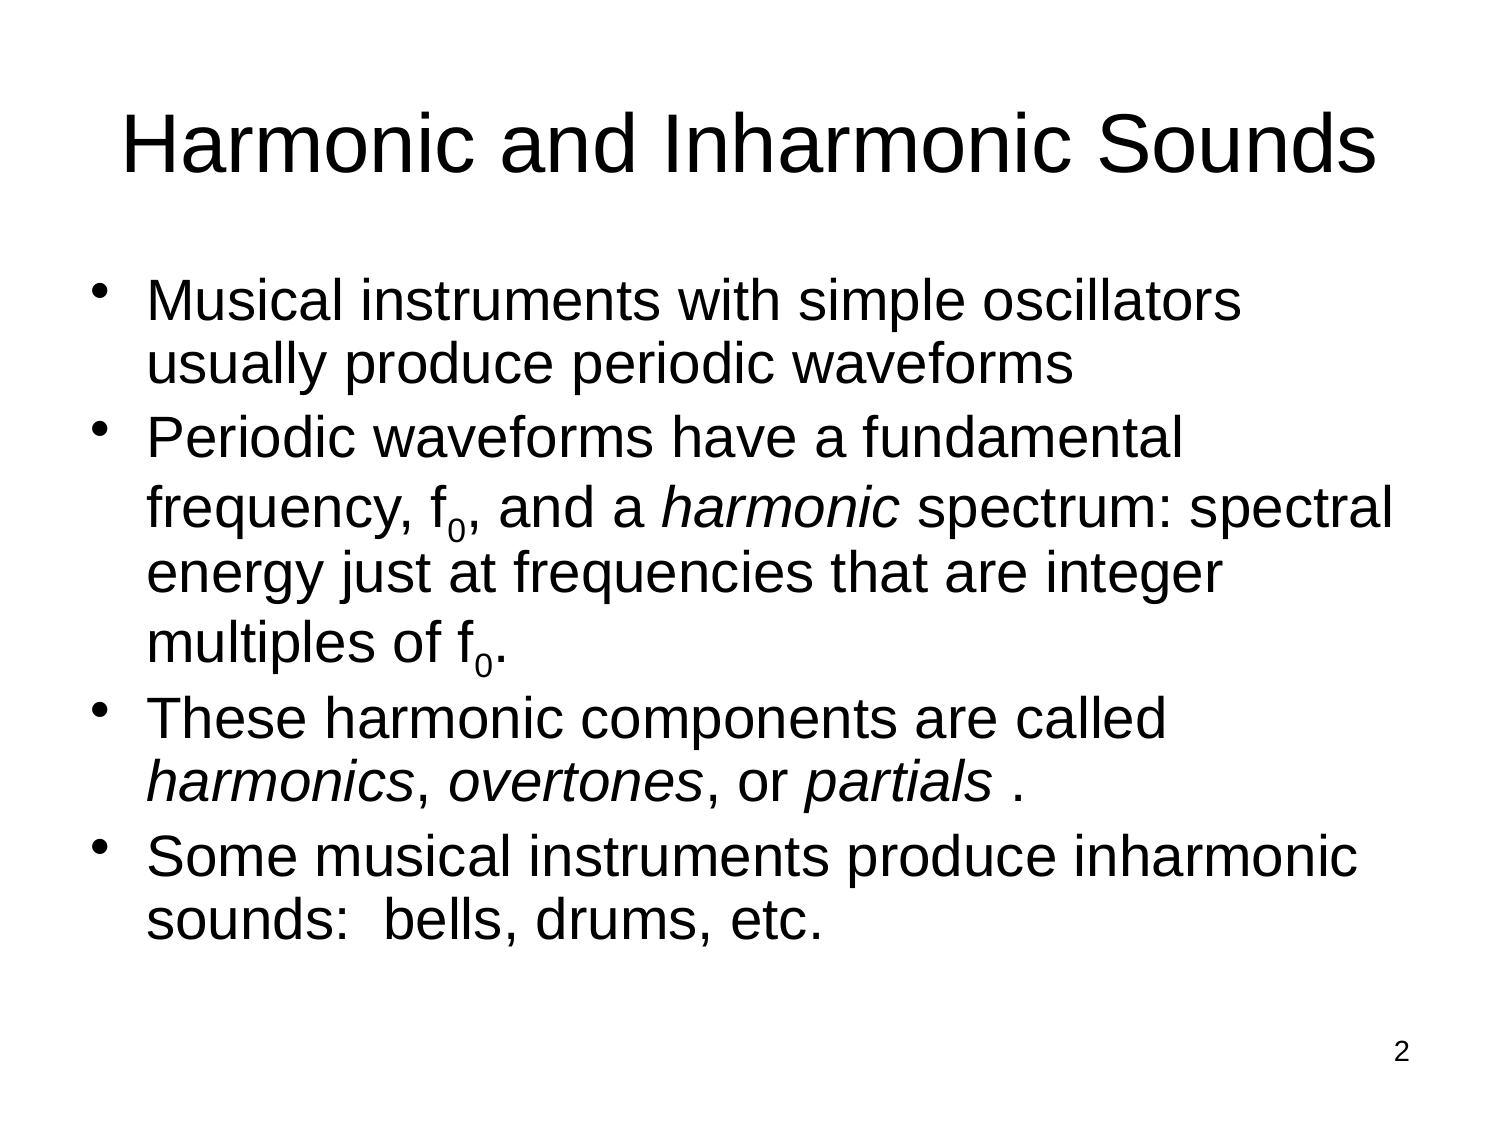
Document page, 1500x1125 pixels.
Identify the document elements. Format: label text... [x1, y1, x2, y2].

list Musical instruments with simple oscillators usually produce periodic waveforms Periodic waveforms have a fundamental frequency, f0, and a harmonic spectrum: spectral energy just at frequencies that are integer multiples of f0. These harmonic components are called harmonics, overtones, or partials . Some musical instruments produce inharmonic sounds: bells, drums, etc. [74, 262, 1426, 1006]
slide_number 2 [1074, 1024, 1426, 1103]
title Harmonic and Inharmonic Sounds [74, 44, 1426, 233]
